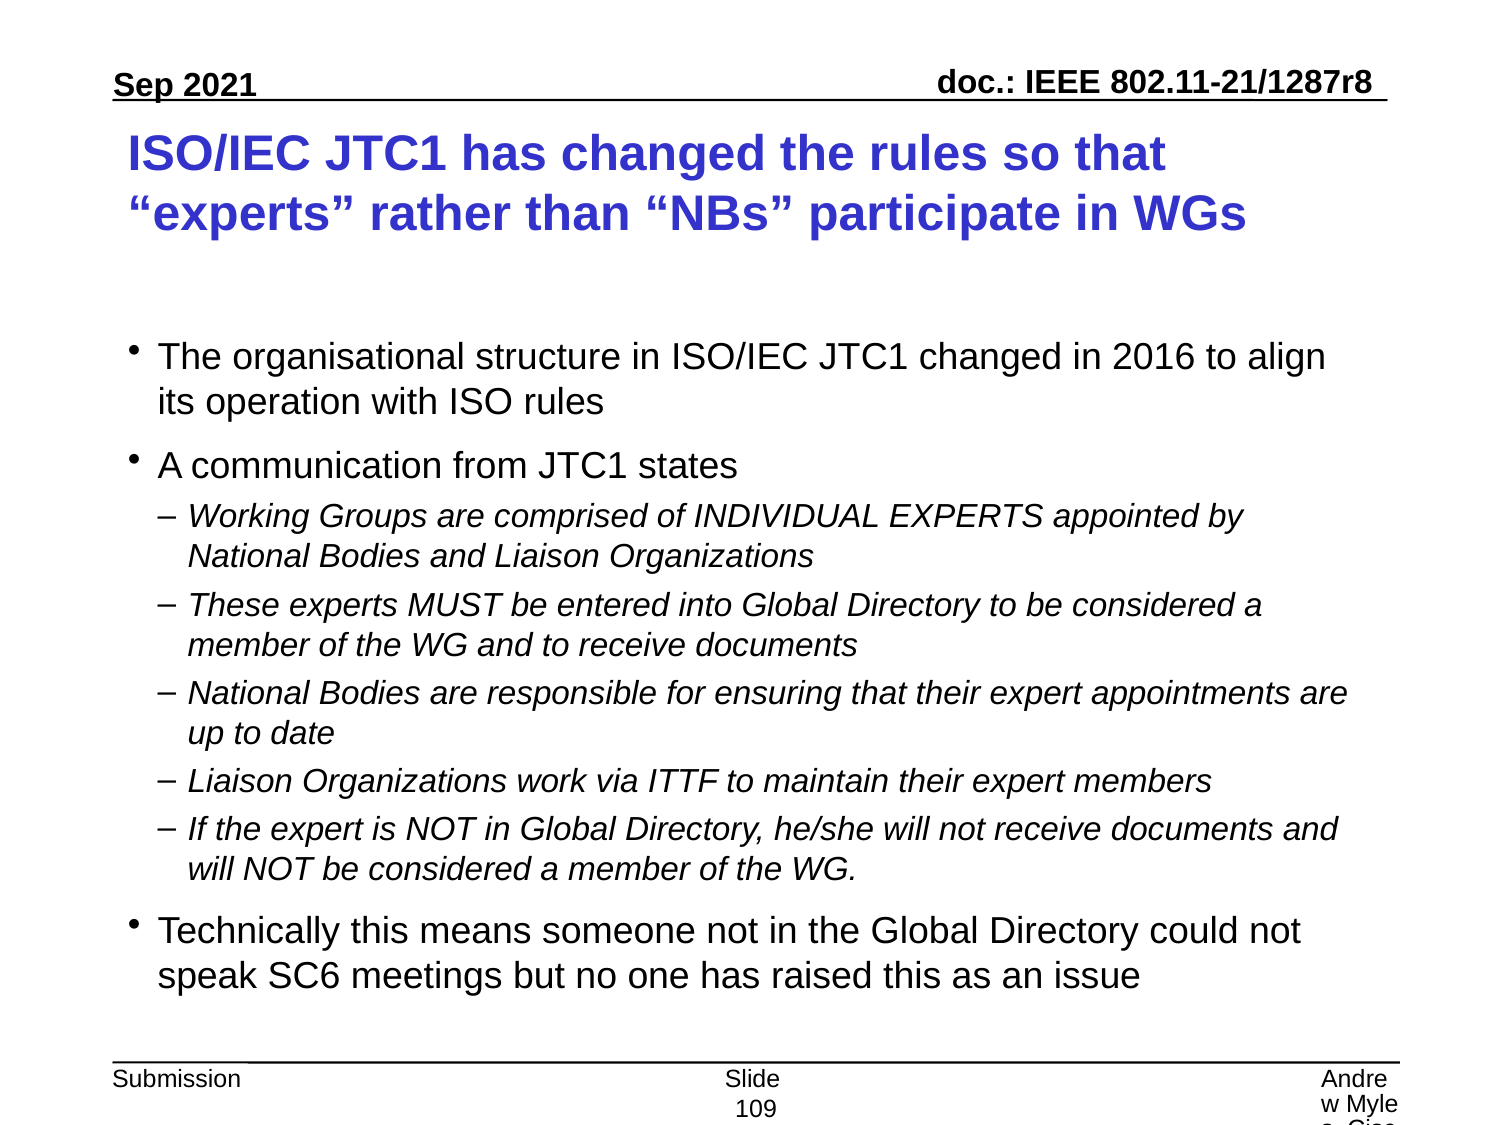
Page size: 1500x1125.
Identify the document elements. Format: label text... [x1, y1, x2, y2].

footer Andrew Myles, Cisco [1320, 1061, 1402, 1093]
title ISO/IEC JTC1 has changed the rules so that “experts” rather than “NBs” participate in WGs [112, 112, 1388, 288]
list The organisational structure in ISO/IEC JTC1 changed in 2016 to align its operation with ISO rules A communication from JTC1 states Working Groups are comprised of INDIVIDUAL EXPERTS appointed by National Bodies and Liaison Organizations These experts MUST be entered into Global Directory to be considered a member of the WG and to receive documents National Bodies are responsible for ensuring that their expert appointments are up to date Liaison Organizations work via ITTF to maintain their expert members If the expert is NOT in Global Directory, he/she will not receive documents and will NOT be considered a member of the WG. Technically this means someone not in the Global Directory could not speak SC6 meetings but no one has raised this as an issue [112, 324, 1388, 1000]
slide_number Slide 109 [709, 1061, 803, 1093]
